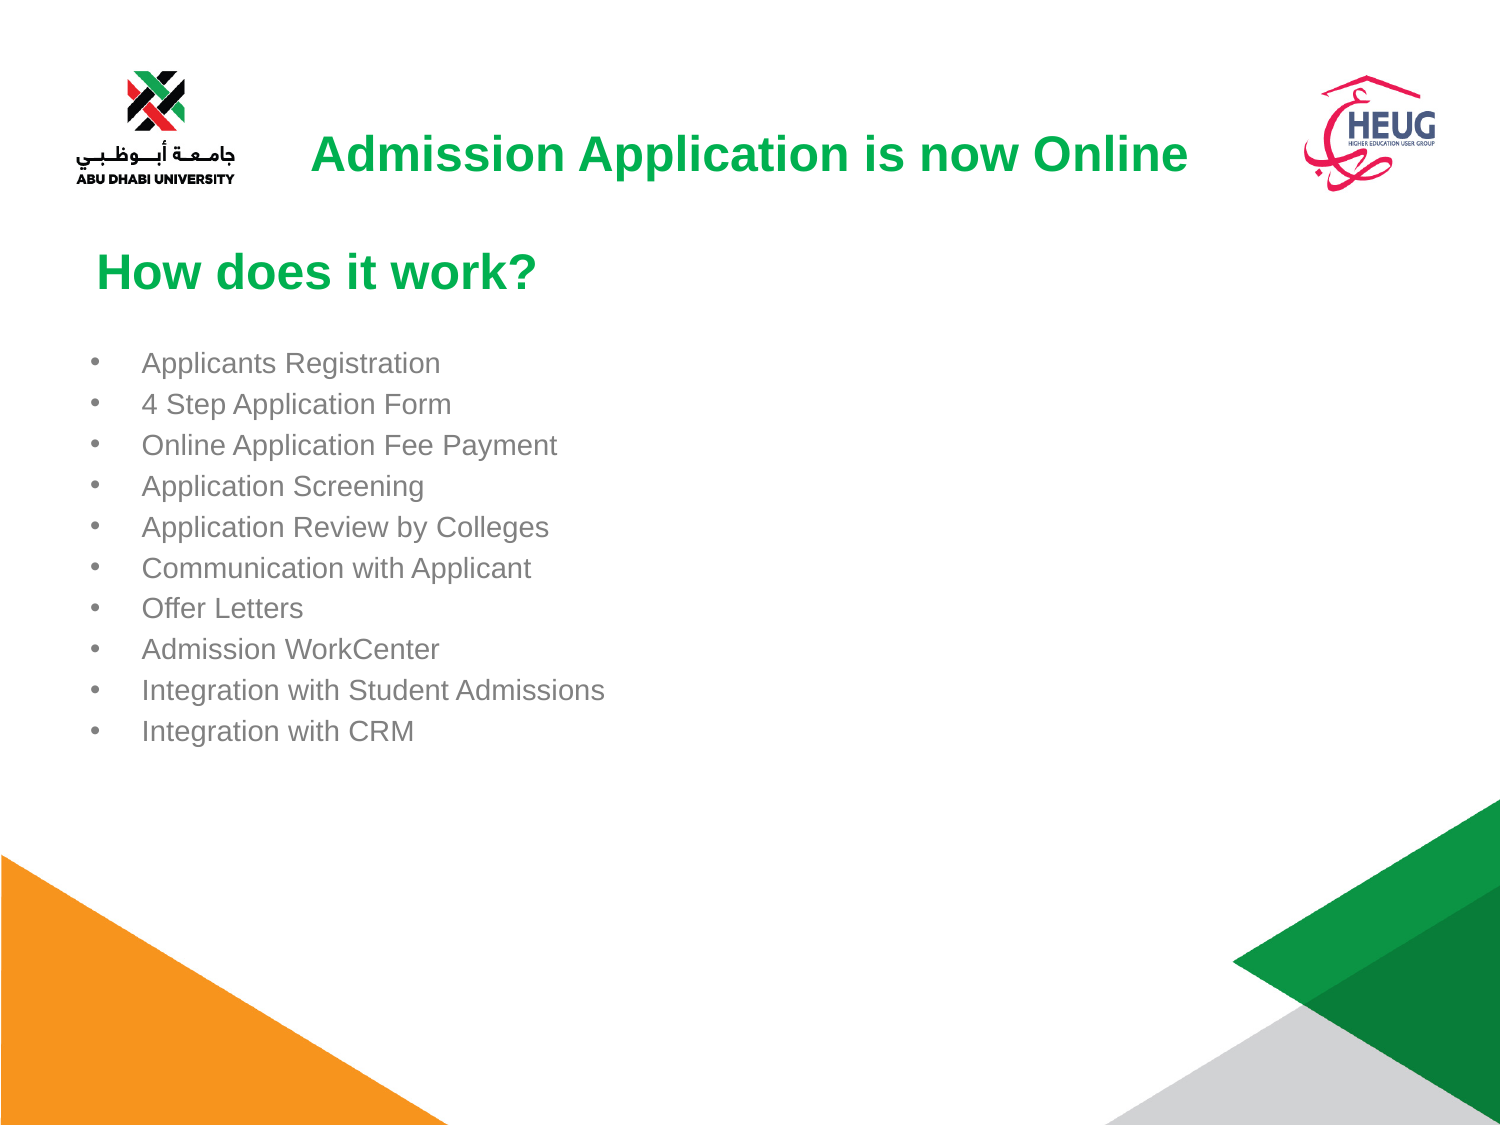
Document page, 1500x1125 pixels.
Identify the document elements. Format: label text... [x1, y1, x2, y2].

text_box How does it work? [81, 232, 1001, 307]
picture [0, 0, 1500, 1125]
list Applicants Registration 4 Step Application Form Online Application Fee Payment Application Screening Application Review by Colleges Communication with Applicant Offer Letters Admission WorkCenter Integration with Student Admissions Integration with CRM [75, 336, 1281, 756]
text_box Admission Application is now Online [295, 113, 1216, 189]
